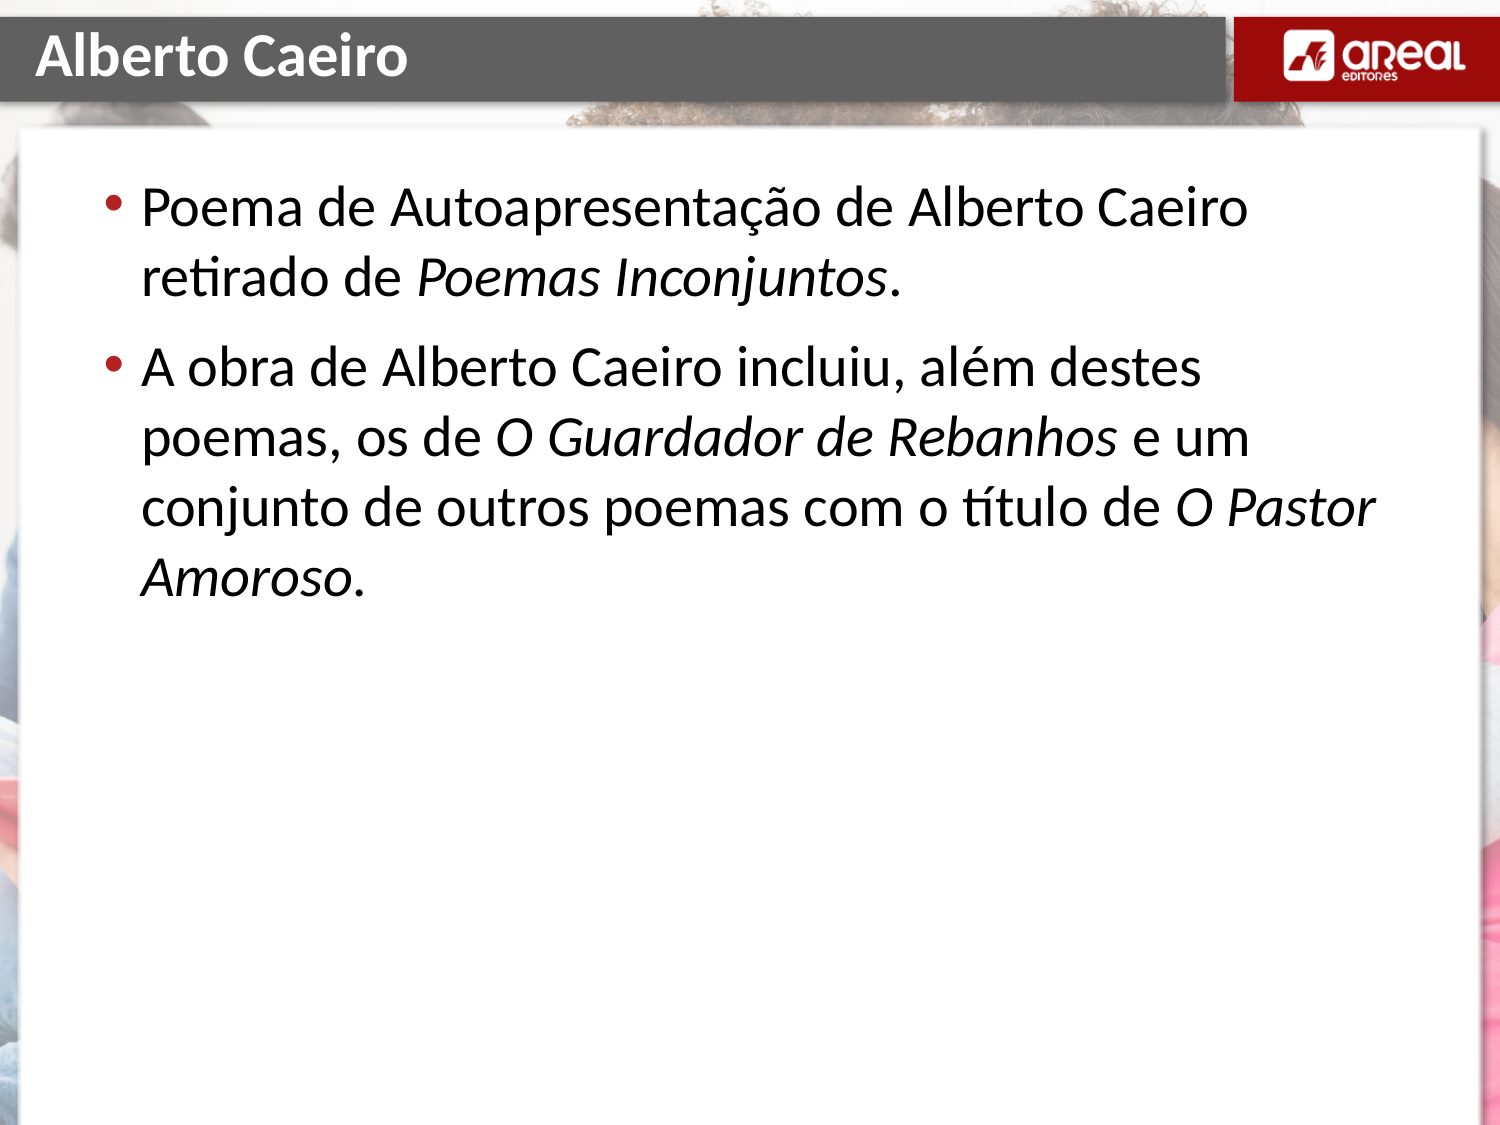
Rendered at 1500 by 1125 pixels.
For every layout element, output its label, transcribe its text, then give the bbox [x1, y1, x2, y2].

picture [1268, 11, 1481, 105]
list Poema de Autoapresentação de Alberto Caeiro retirado de Poemas Inconjuntos. A obra de Alberto Caeiro incluiu, além destes poemas, os de O Guardador de Rebanhos e um conjunto de outros poemas com o título de O Pastor Amoroso. [88, 160, 1418, 965]
title Alberto Caeiro [20, 0, 975, 114]
